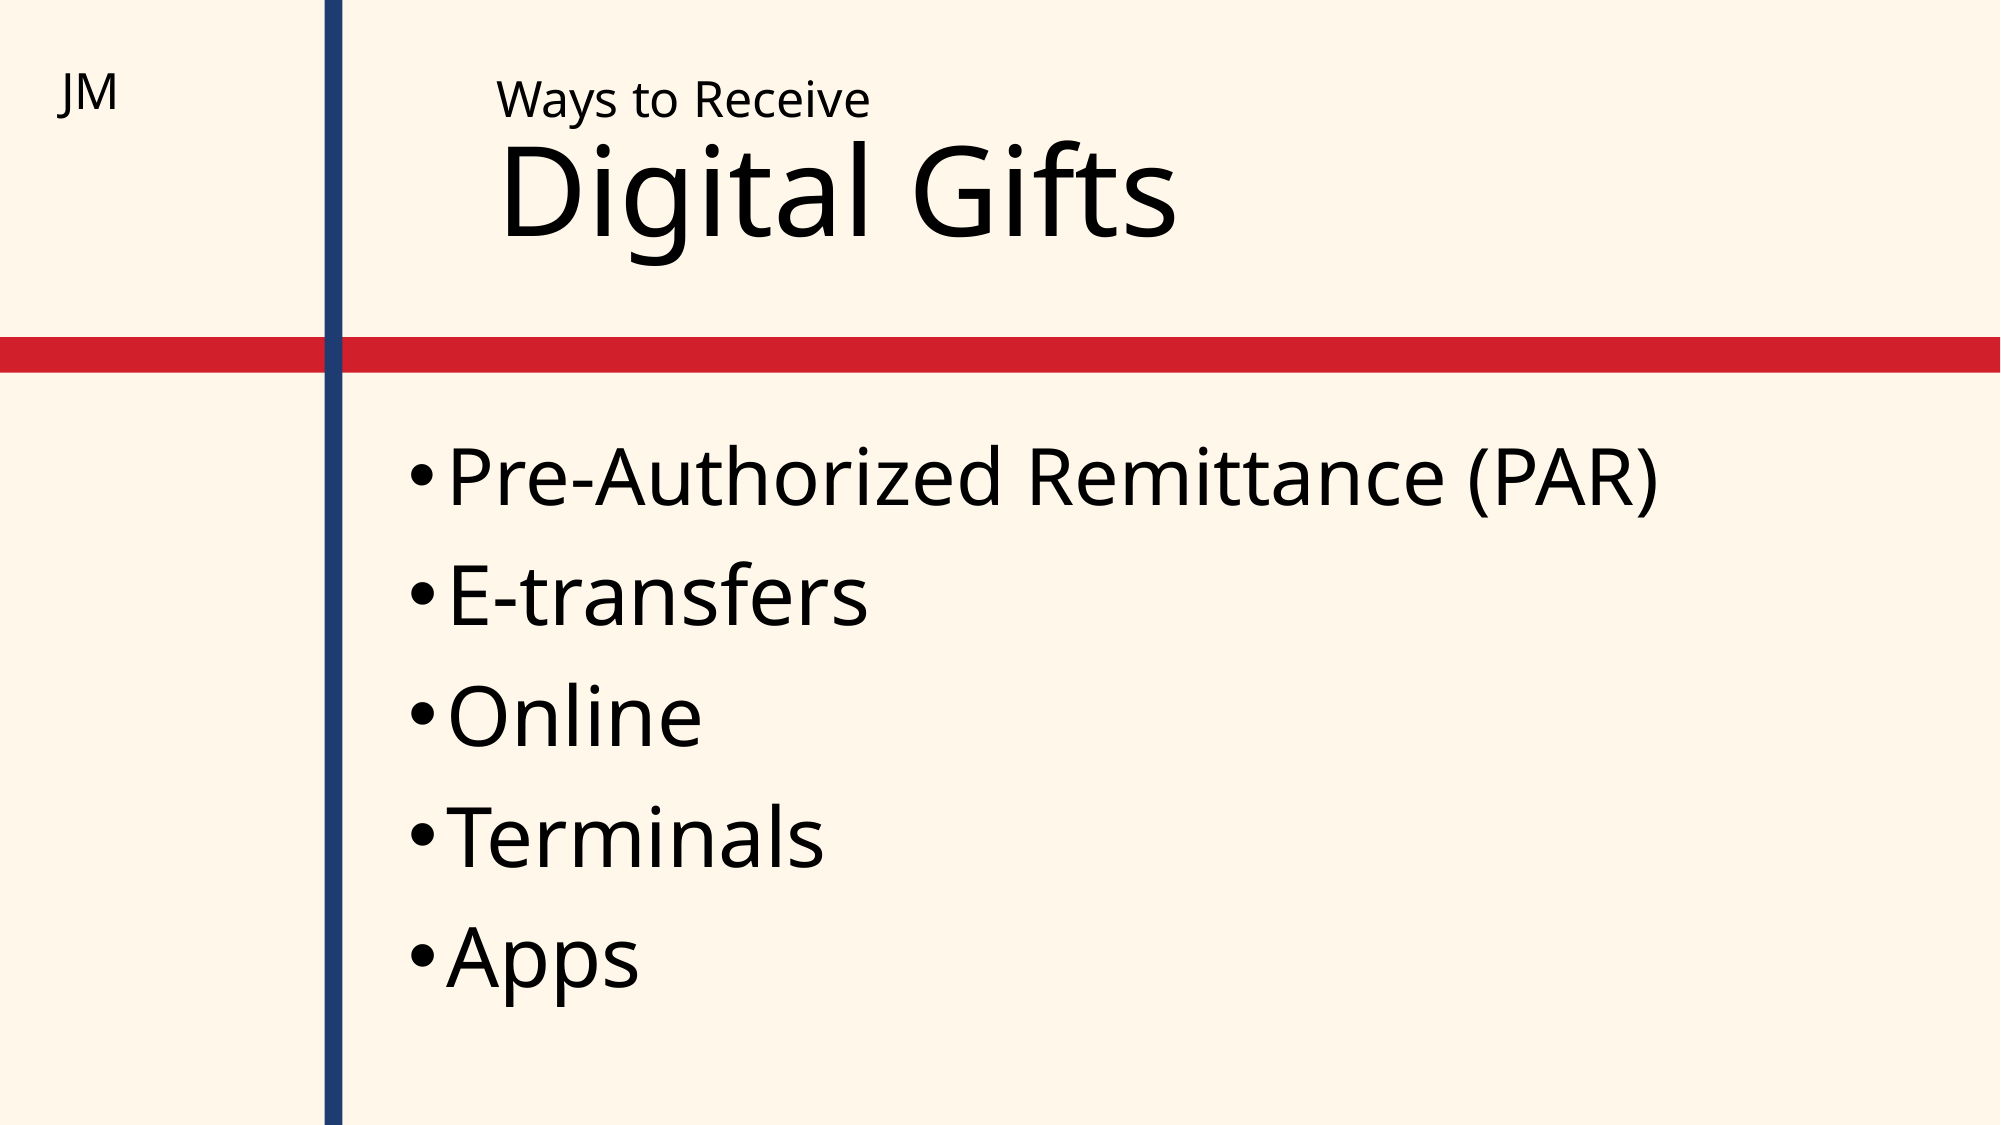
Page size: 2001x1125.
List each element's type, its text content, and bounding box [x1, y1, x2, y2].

text_box JM [46, 51, 229, 127]
title Ways to Receive Digital Gifts [481, 59, 1863, 278]
list Pre-Authorized Remittance (PAR) E-transfers Online Terminals Apps [393, 418, 1878, 1046]
